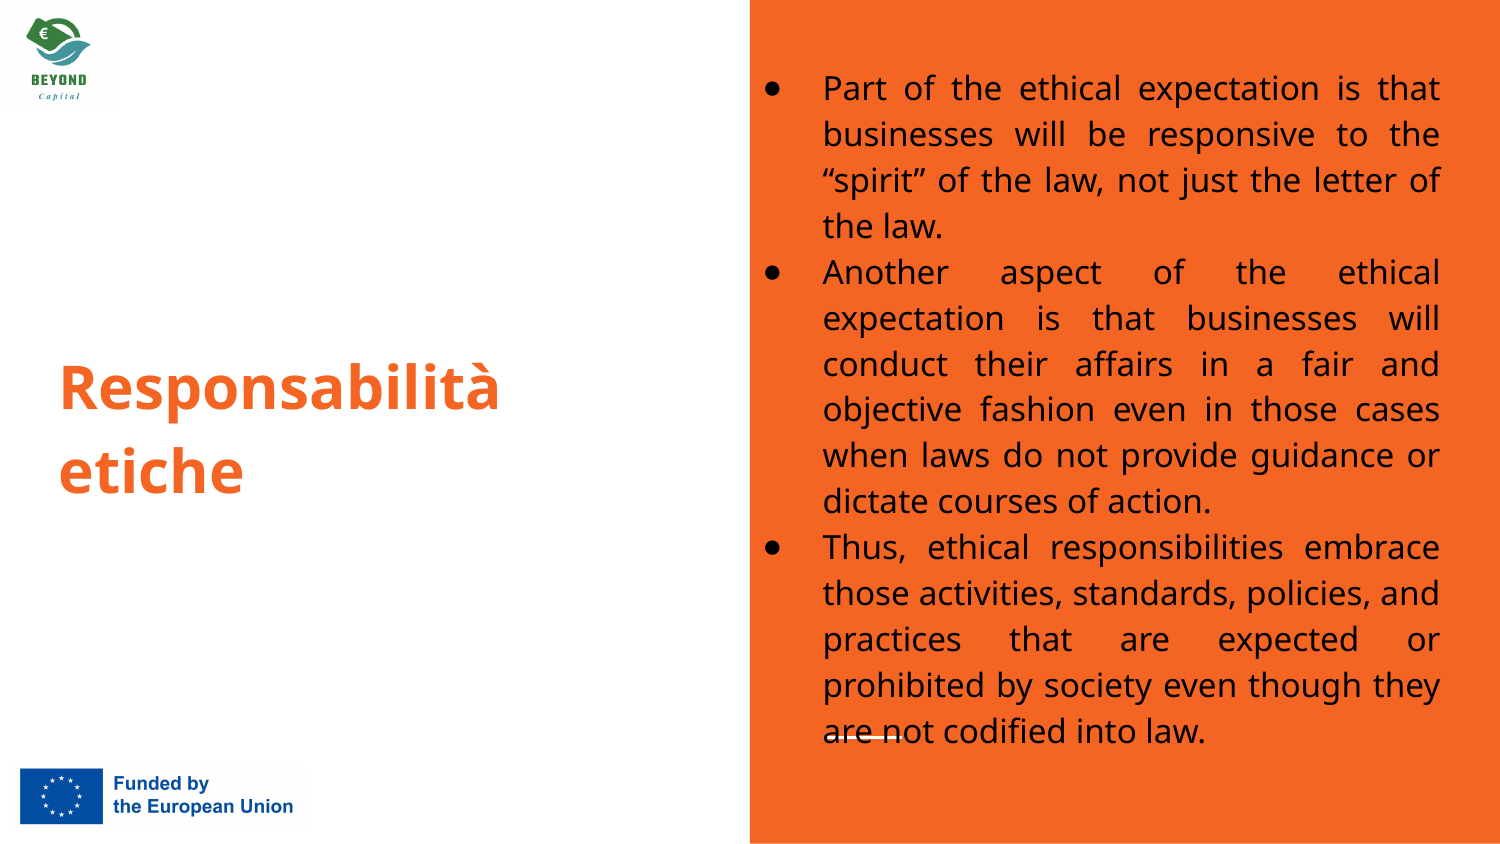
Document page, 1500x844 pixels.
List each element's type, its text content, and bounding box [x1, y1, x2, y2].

picture [0, 0, 119, 112]
title Responsabilità etiche [43, 313, 708, 530]
picture [10, 764, 308, 828]
list Part of the ethical expectation is that businesses will be responsive to the “spirit” of the law, not just the letter of the law. Another aspect of the ethical expectation is that businesses will conduct their affairs in a fair and objective fashion even in those cases when laws do not provide guidance or dictate courses of action. Thus, ethical responsibilities embrace those activities, standards, policies, and practices that are expected or prohibited by society even though they are not codified into law. [732, 111, 1457, 700]
